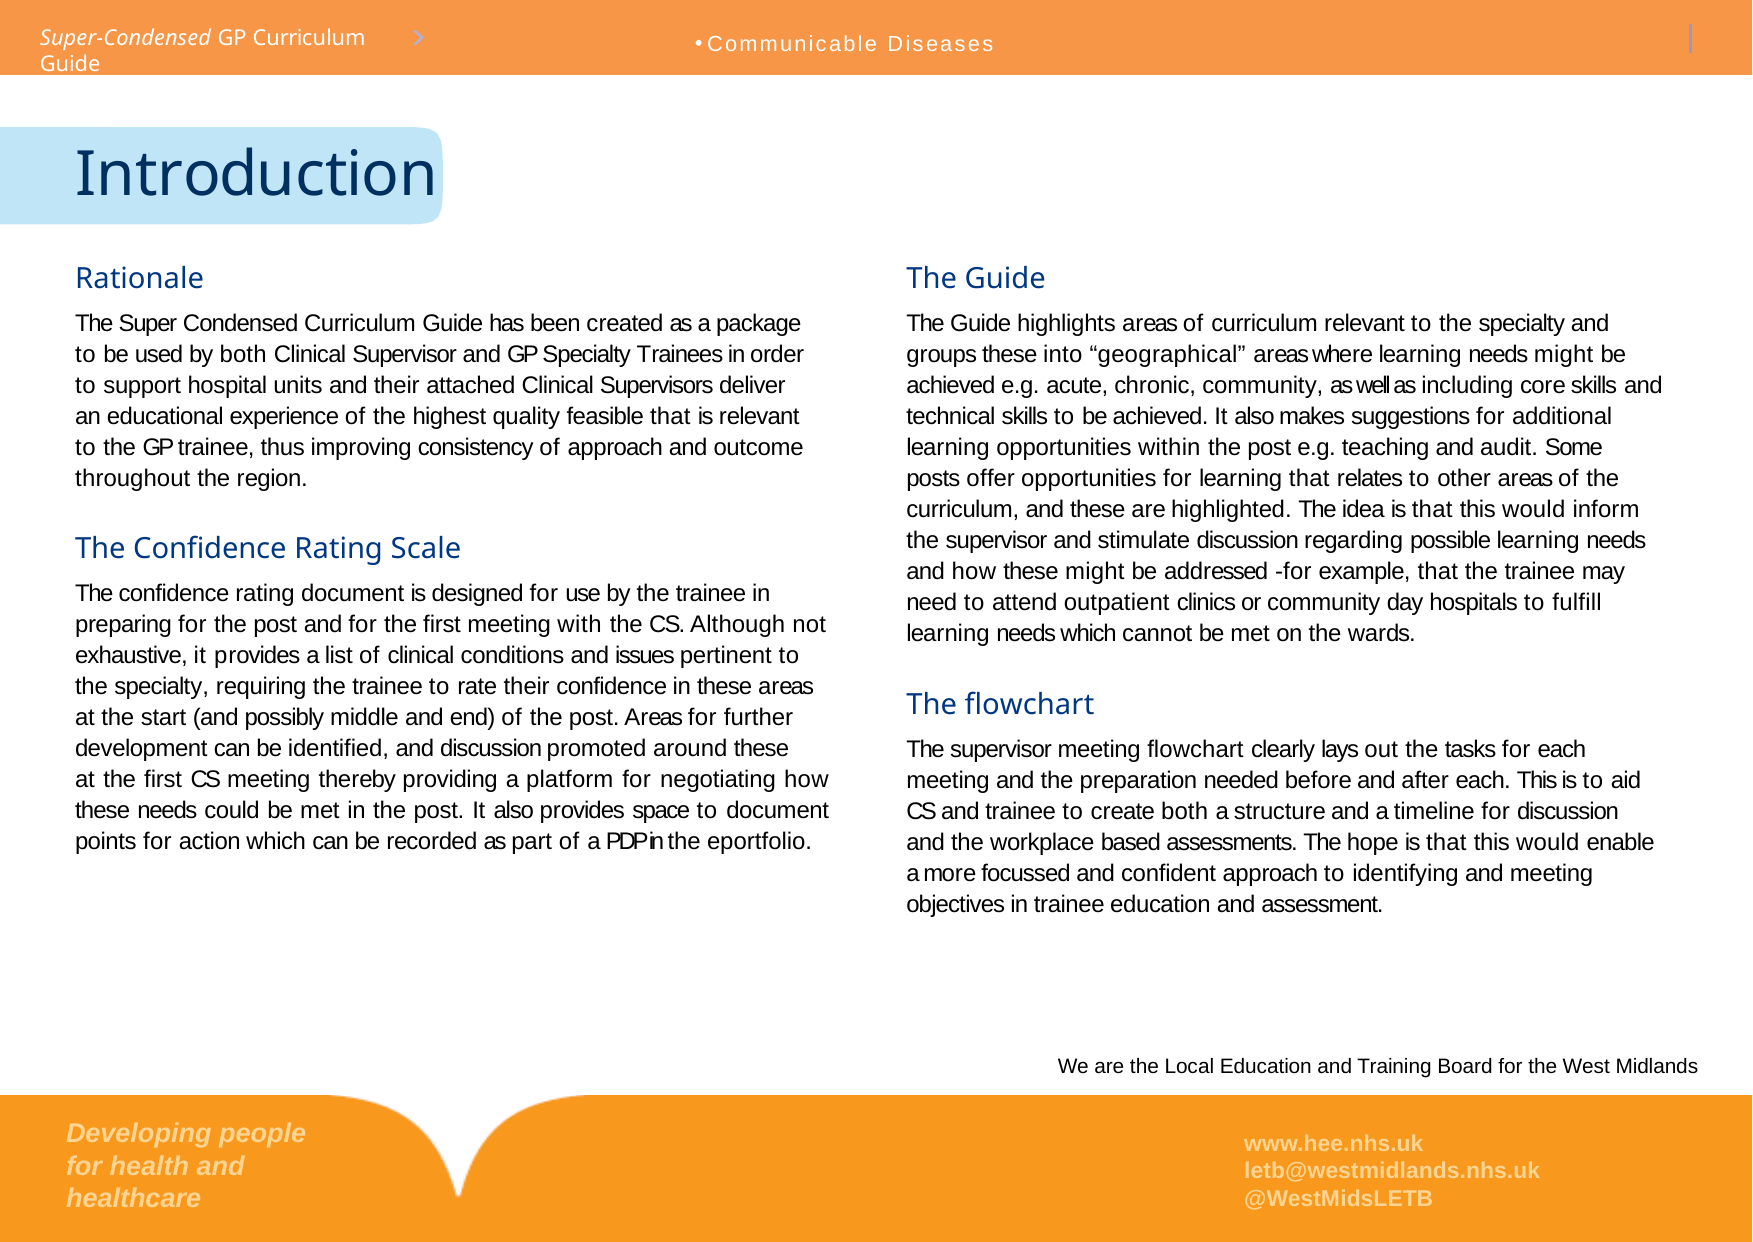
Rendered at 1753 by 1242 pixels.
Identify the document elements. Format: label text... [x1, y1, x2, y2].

text_box We are the Local Education and Training Board for the West Midlands [1025, 1045, 1714, 1093]
text_box Introduction Rationale The Super Condensed Curriculum Guide has been created as a package to be used by both Clinical Supervisor and GP Specialty Trainees in order to support hospital units and their attached Clinical Supervisors deliver an educational experience of the highest quality feasible that is relevant to the GP trainee, thus improving consistency of approach and outcome throughout the region. [72, 132, 814, 496]
text_box The flowchart The supervisor meeting flowchart clearly lays out the tasks for each meeting and the preparation needed before and after each. This is to aid CS and trainee to create both a structure and a timeline for discussion and the workplace based assessments. The hope is that this would enable a more focussed and confident approach to identifying and meeting objectives in trainee education and assessment. [904, 685, 1663, 922]
text_box Communicable Diseases [429, 23, 1276, 59]
text_box The Confidence Rating Scale The confidence rating document is designed for use by the trainee in preparing for the post and for the first meeting with the CS. Although not exhaustive, it provides a list of clinical conditions and issues pertinent to the specialty, requiring the trainee to rate their confidence in these areas at the start (and possibly middle and end) of the post. Areas for further development can be identified, and discussion promoted around these at the first CS meeting thereby providing a platform for negotiating how these needs could be met in the post. It also provides space to document points for action which can be recorded as part of a PDP in the eportfolio. [72, 529, 836, 859]
text_box The Guide The Guide highlights areas of curriculum relevant to the specialty and groups these into “geographical” areas where learning needs might be achieved e.g. acute, chronic, community, as well as including core skills and technical skills to be achieved. It also makes suggestions for additional learning opportunities within the post e.g. teaching and audit. Some posts offer opportunities for learning that relates to other areas of the curriculum, and these are highlighted. The idea is that this would inform the supervisor and stimulate discussion regarding possible learning needs and how these might be addressed -for example, that the trainee may need to attend outpatient clinics or community day hospitals to fulfill learning needs which cannot be met on the wards. [904, 259, 1682, 652]
picture [0, 1095, 1753, 1242]
text_box Super-Condensed GP Curriculum Guide [37, 23, 409, 53]
text_box [0, 0, 1753, 75]
text_box [414, 30, 423, 45]
text_box [0, 126, 436, 225]
